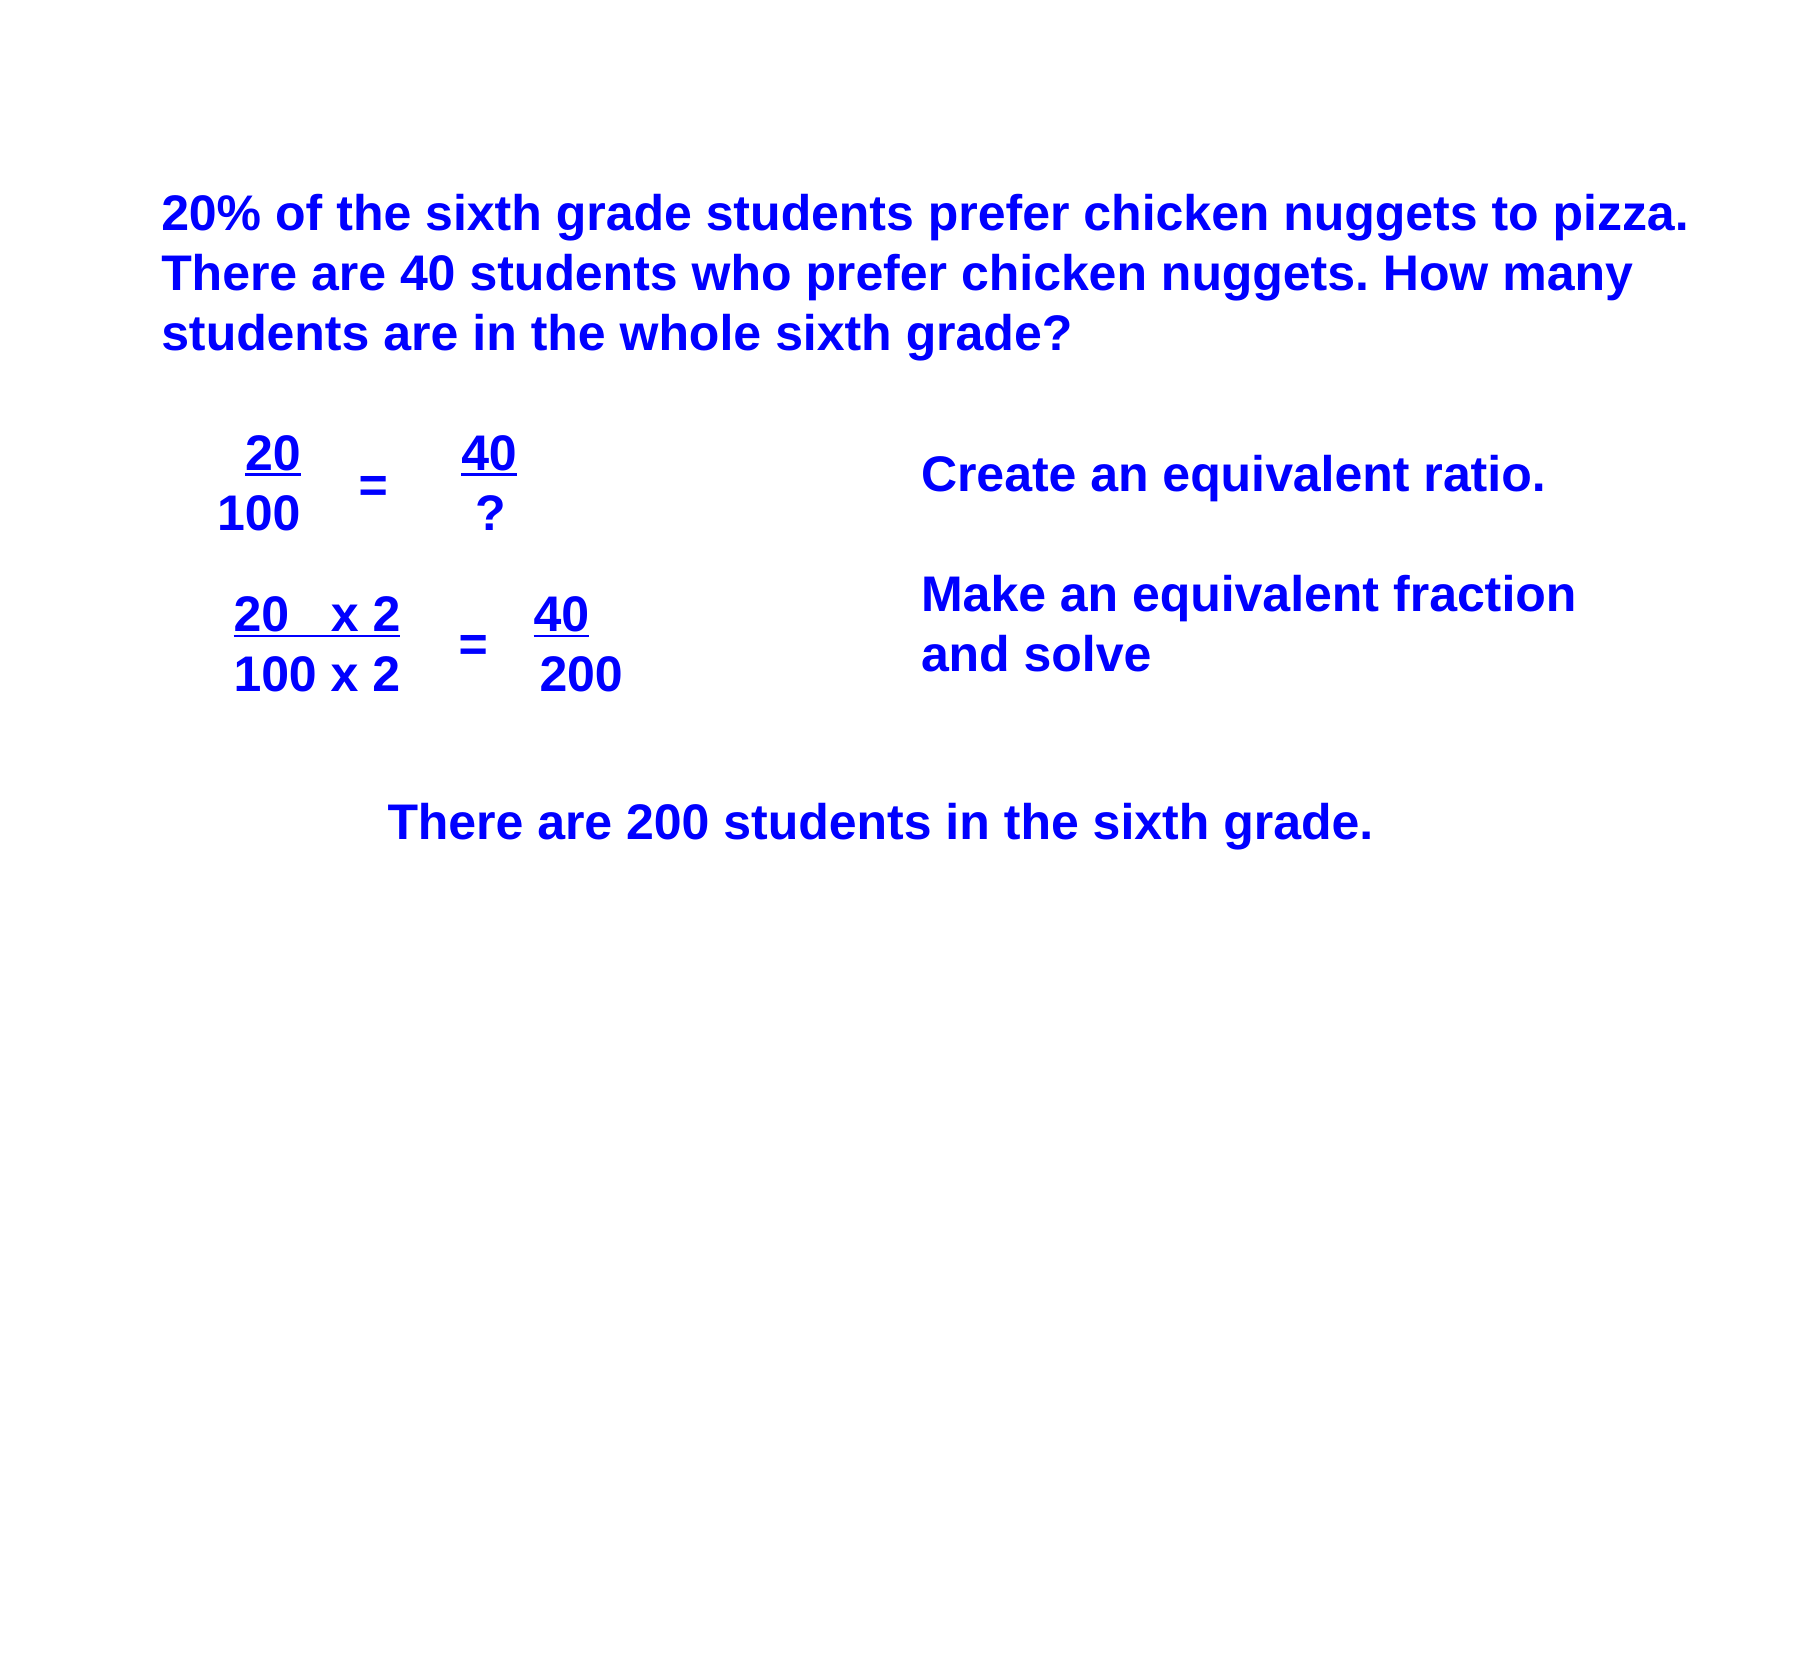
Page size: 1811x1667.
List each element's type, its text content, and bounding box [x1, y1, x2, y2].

text_box Create an equivalent ratio. Make an equivalent fraction and solve [905, 433, 1652, 749]
text_box = [442, 603, 503, 680]
text_box 20% of the sixth grade students prefer chicken nuggets to pizza. There are 40 students who prefer chicken nuggets. How many students are in the whole sixth grade? 20 40 100 ? [145, 172, 1743, 549]
text_box = [342, 444, 403, 520]
text_box 20 x 2 40 100 x 2 200 [217, 574, 731, 710]
text_box There are 200 students in the sixth grade. [371, 781, 1518, 858]
